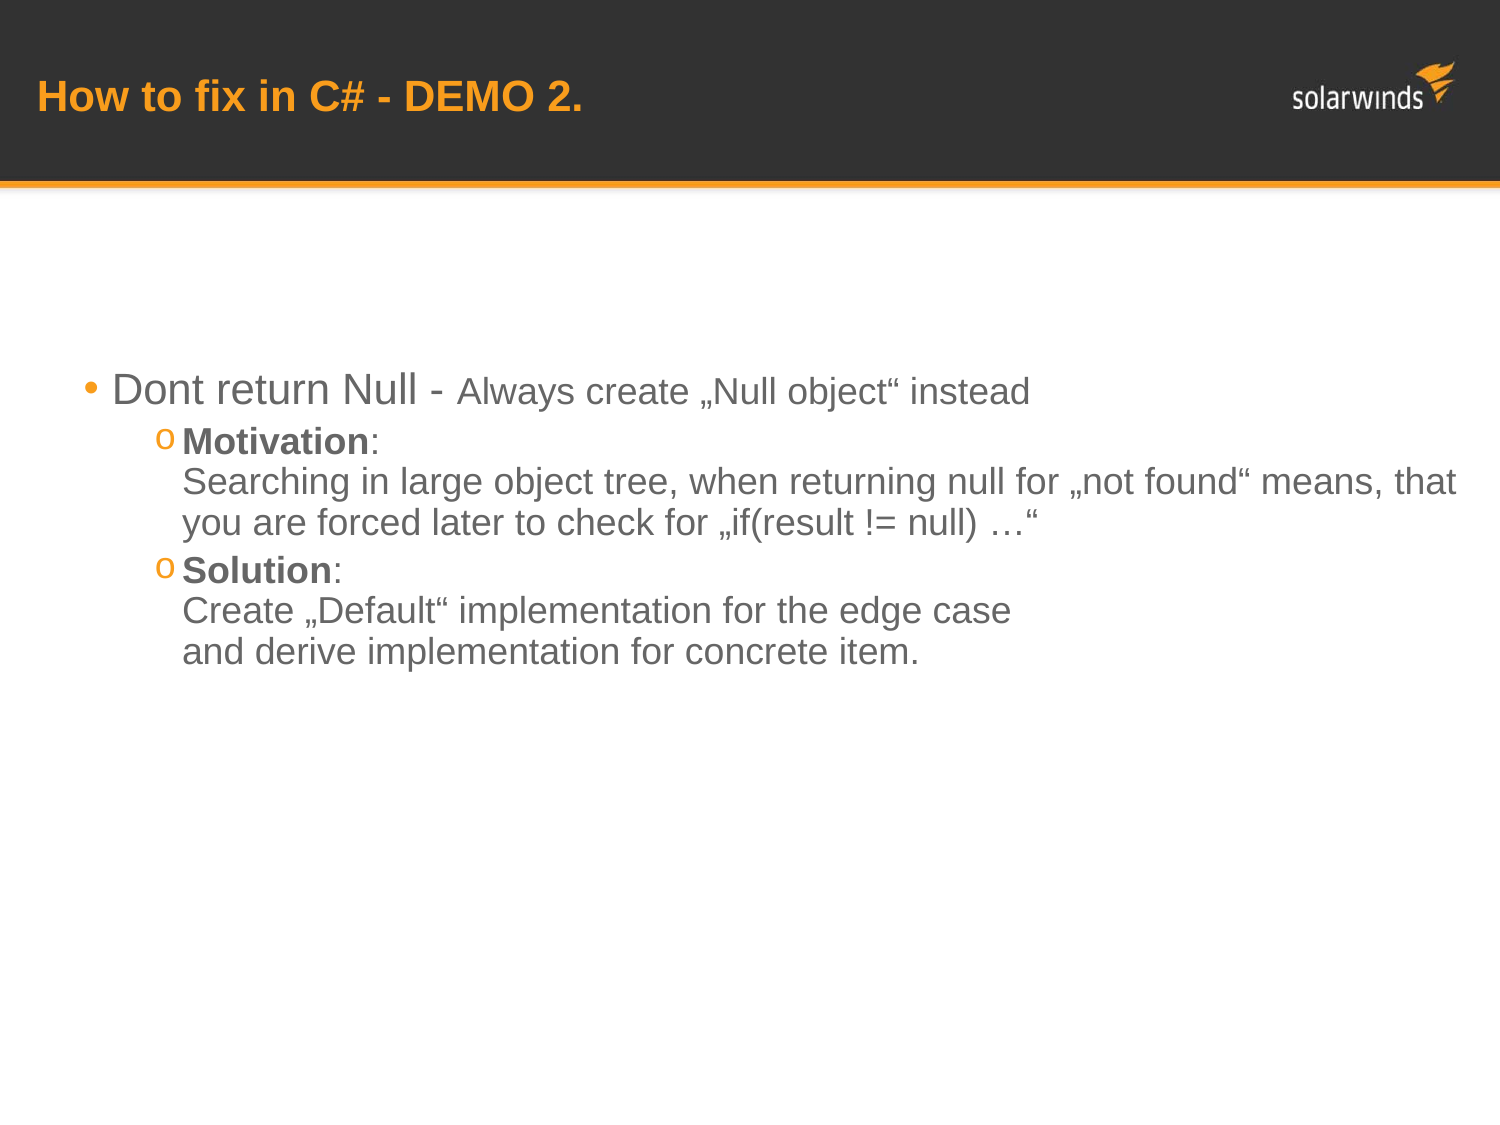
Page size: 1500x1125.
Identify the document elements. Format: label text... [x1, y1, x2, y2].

title How to fix in C# - DEMO 2. [21, 54, 1235, 140]
picture [0, 0, 1500, 1125]
list Dont return Null - Always create „Null object“ instead Motivation: Searching in large object tree, when returning null for „not found“ means, that you are forced later to check for „if(result != null) …“ Solution: Create „Default“ implementation for the edge case and derive implementation for concrete item. [68, 359, 1478, 905]
